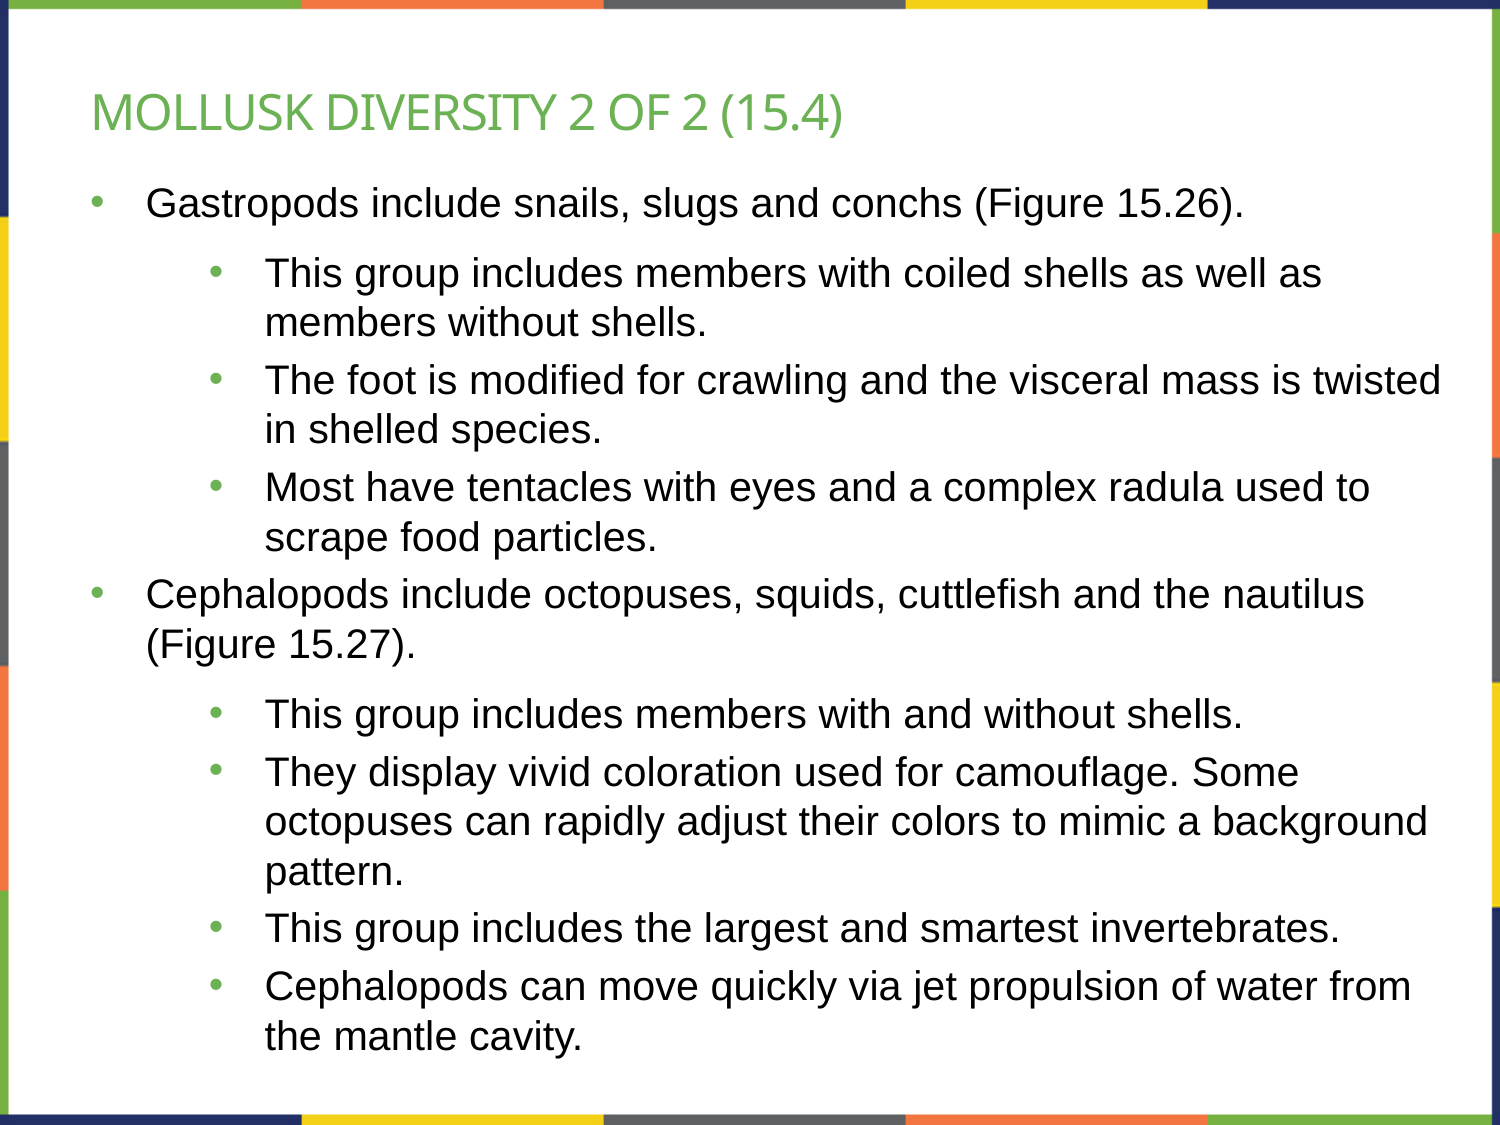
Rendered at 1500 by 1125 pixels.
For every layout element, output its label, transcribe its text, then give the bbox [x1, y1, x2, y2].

picture [0, 0, 1500, 1125]
list Gastropods include snails, slugs and conchs (Figure 15.26). This group includes members with coiled shells as well as members without shells. The foot is modified for crawling and the visceral mass is twisted in shelled species. Most have tentacles with eyes and a complex radula used to scrape food particles. Cephalopods include octopuses, squids, cuttlefish and the nautilus (Figure 15.27). This group includes members with and without shells. They display vivid coloration used for camouflage. Some octopuses can rapidly adjust their colors to mimic a background pattern. This group includes the largest and smartest invertebrates. Cephalopods can move quickly via jet propulsion of water from the mantle cavity. [75, 168, 1458, 1068]
title Mollusk diversity 2 of 2 (15.4) [75, 39, 1398, 148]
